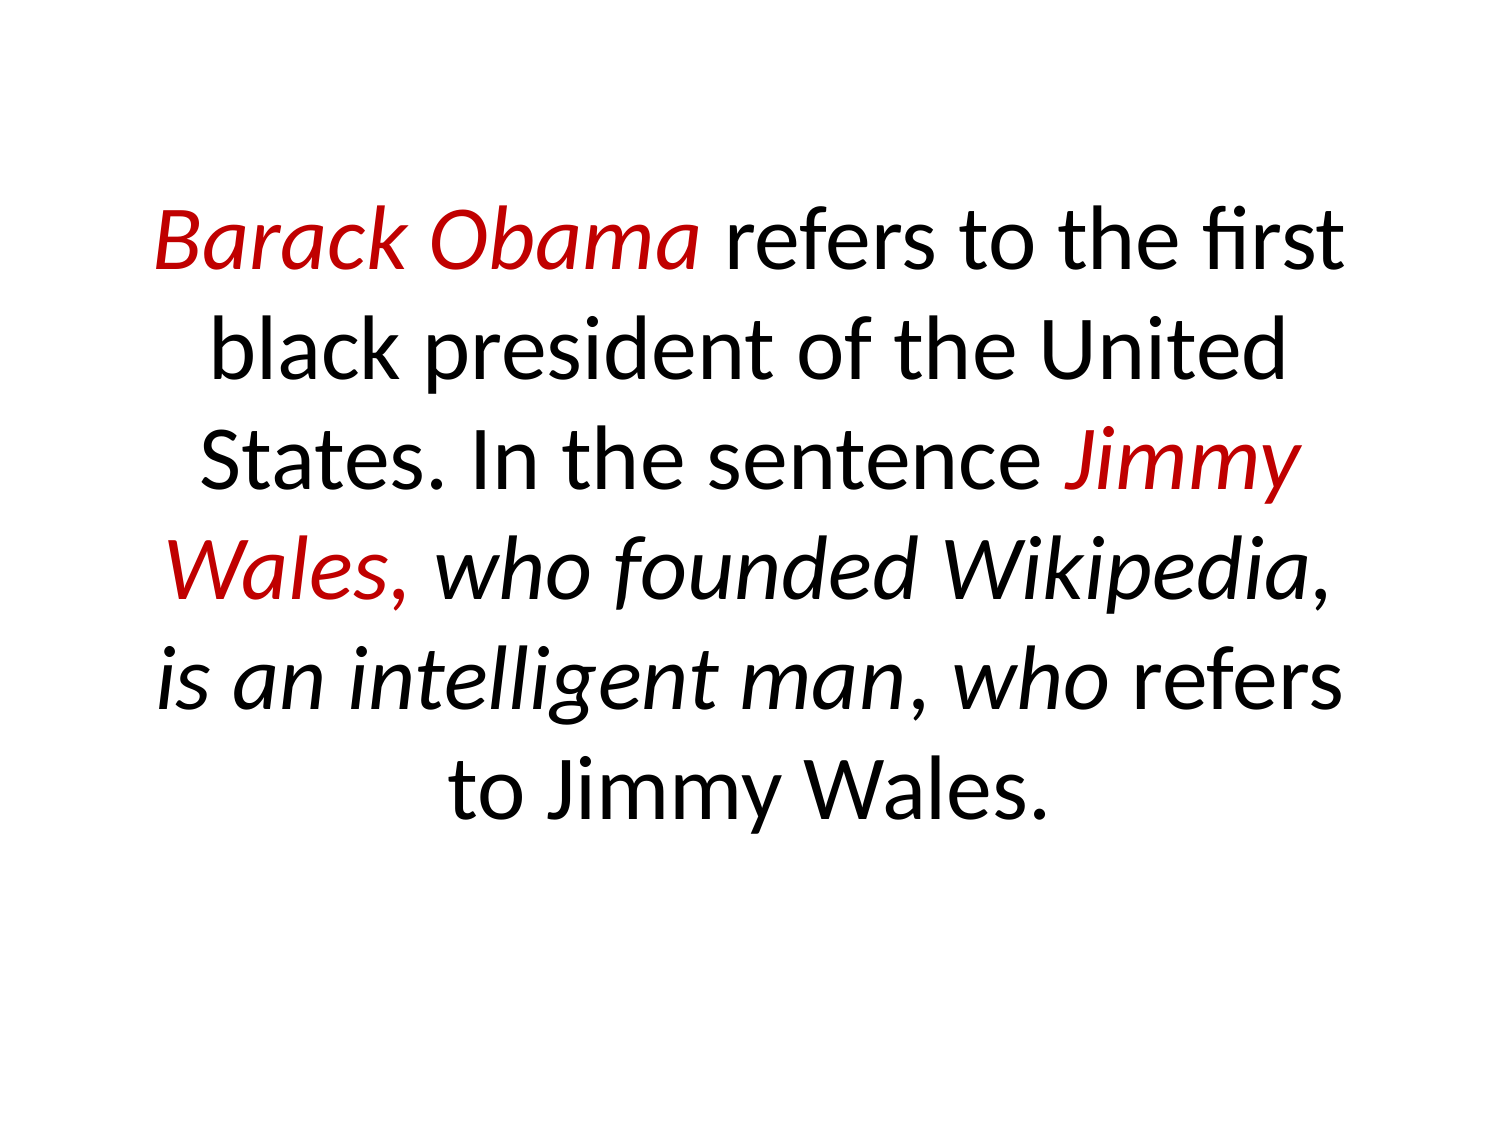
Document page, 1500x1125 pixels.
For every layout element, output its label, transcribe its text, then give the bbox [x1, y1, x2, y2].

title Barack Obama refers to the first black president of the United States. In the sentence Jimmy Wales, who founded Wikipedia, is an intelligent man, who refers to Jimmy Wales. [112, 0, 1388, 1125]
